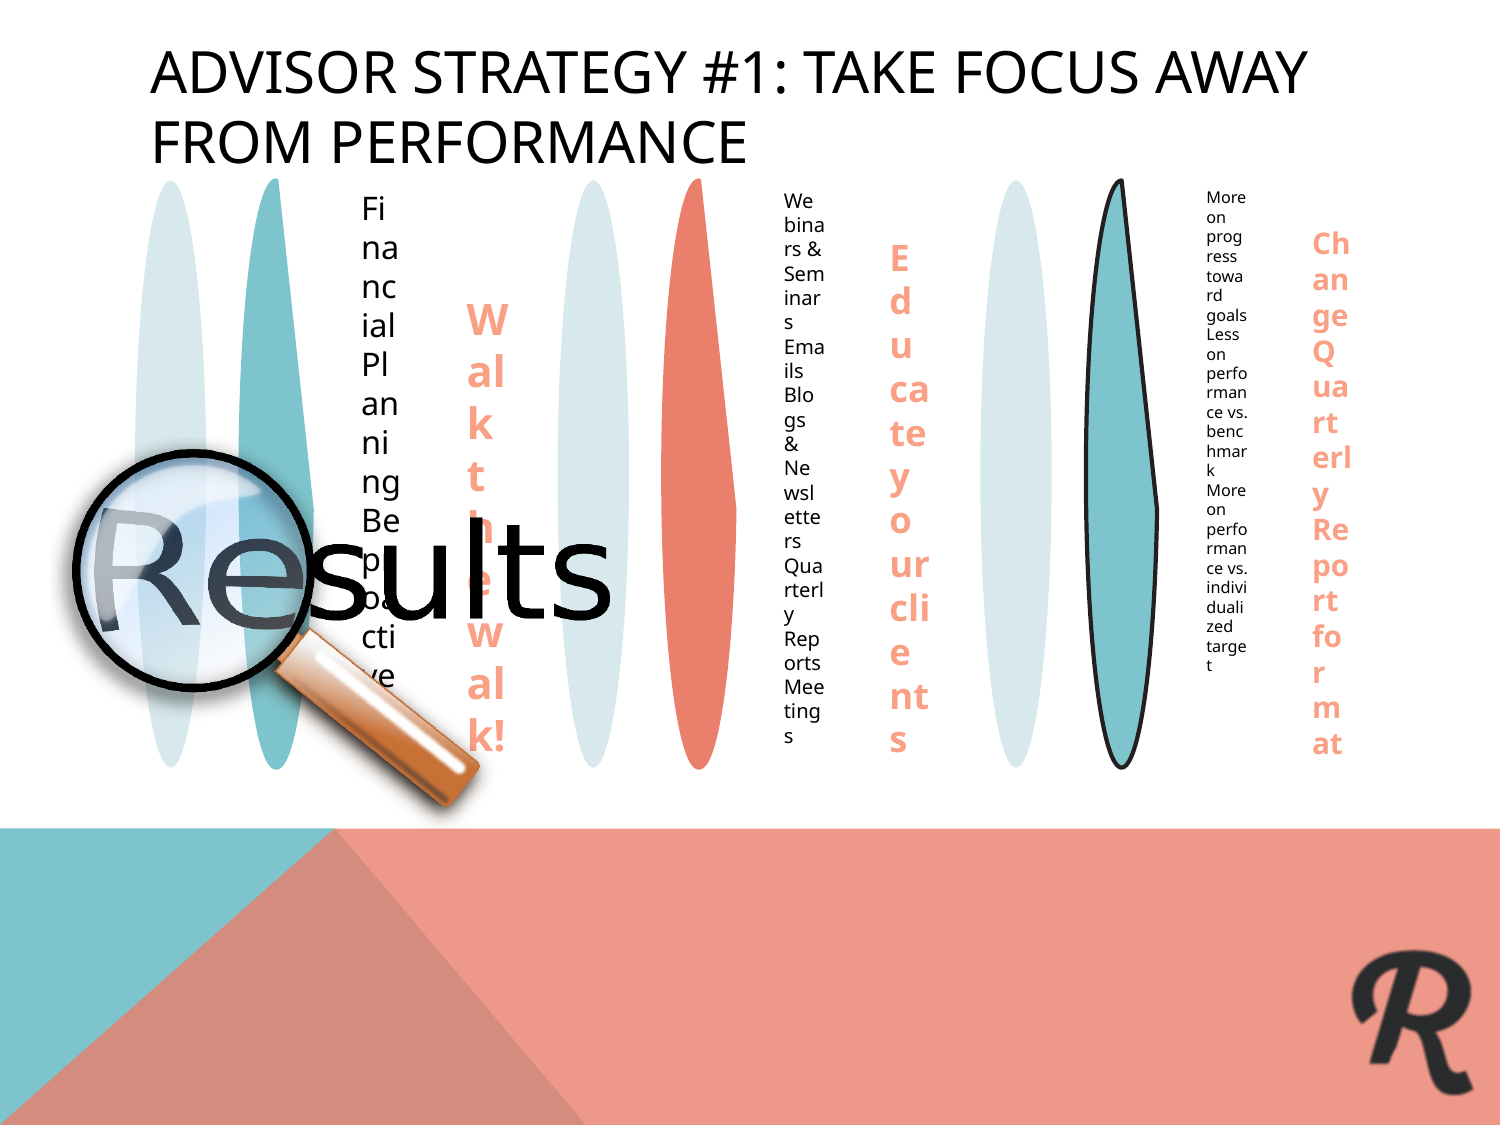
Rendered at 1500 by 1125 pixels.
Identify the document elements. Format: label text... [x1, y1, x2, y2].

title Advisor Strategy #1: Take Focus away from Performance [135, 60, 1369, 150]
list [134, 180, 1369, 768]
picture [49, 437, 610, 835]
picture [1349, 948, 1476, 1097]
